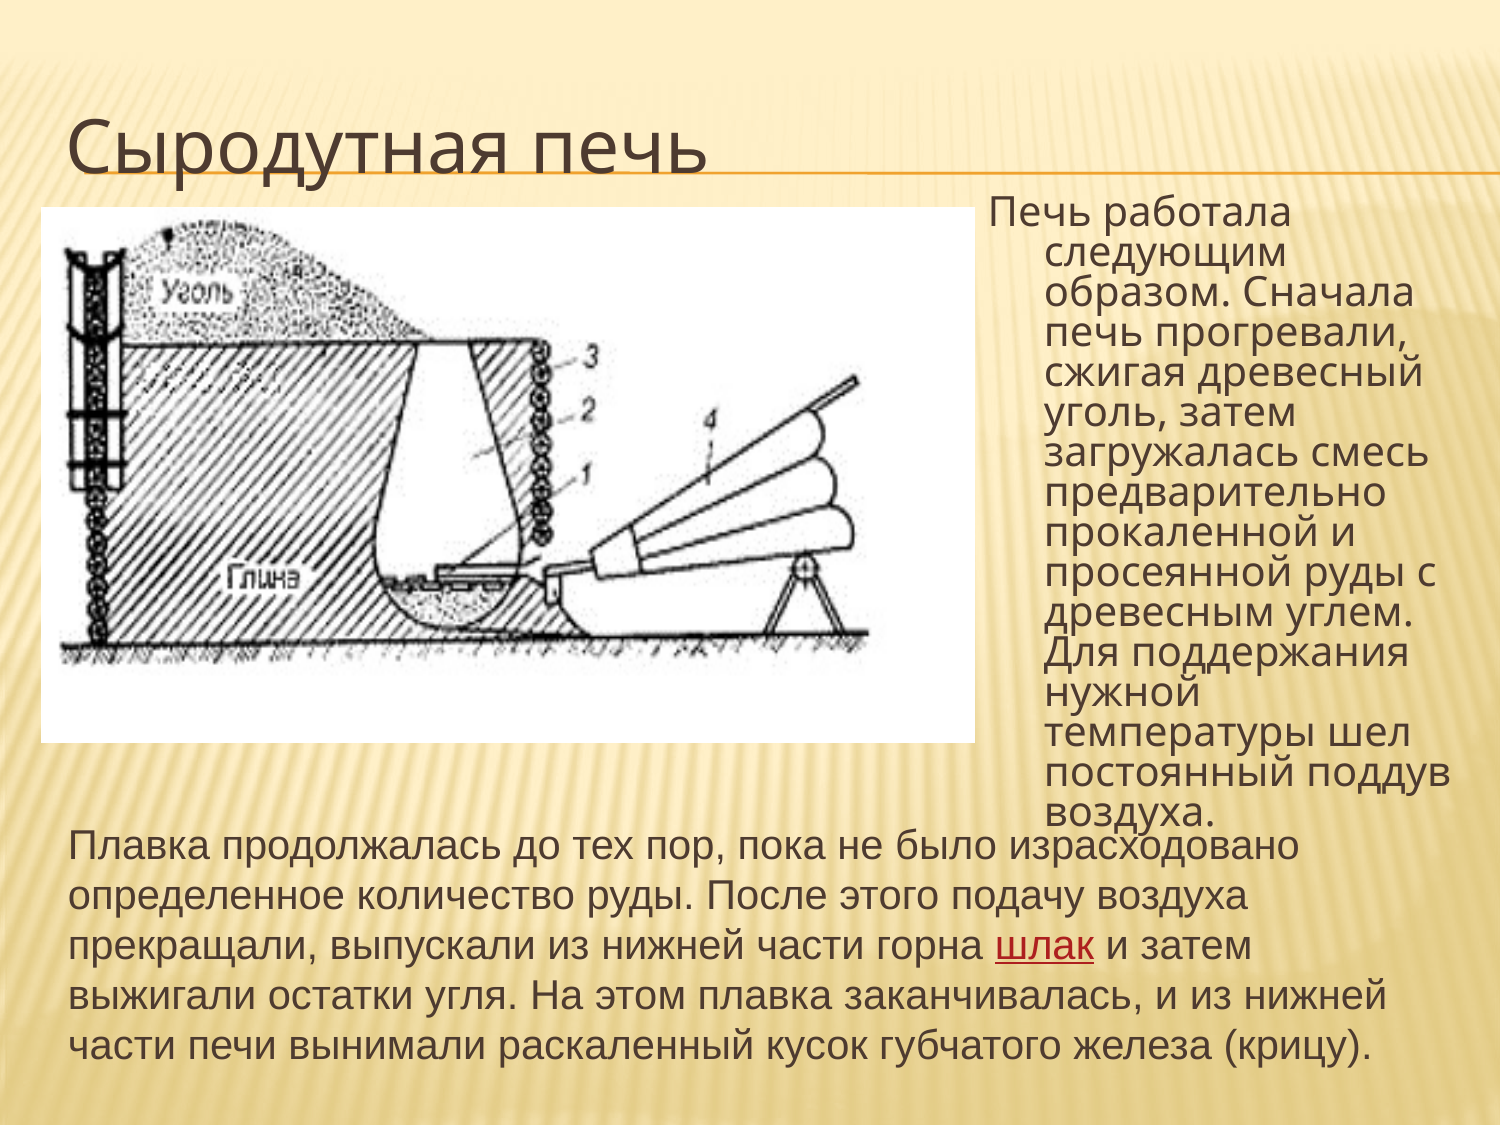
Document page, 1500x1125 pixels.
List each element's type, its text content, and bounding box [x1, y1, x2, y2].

list Печь работала следующим образом. Сначала печь прогревали, сжигая древесный уголь, затем загружалась смесь предварительно прокаленной и просеянной руды с древесным углем. Для поддержания нужной температуры шел постоянный поддув воздуха. [972, 187, 1469, 809]
title Сыродутная печь [50, 75, 1475, 213]
text_box Плавка продолжалась до тех пор, пока не было израсходовано определенное количество руды. После этого подачу воздуха прекращали, выпускали из нижней части горна шлак и затем выжигали остатки угля. На этом плавка заканчивалась, и из нижней части печи вынимали раскаленный кусок губчатого железа (крицу). [53, 810, 1412, 1076]
picture [40, 207, 975, 743]
